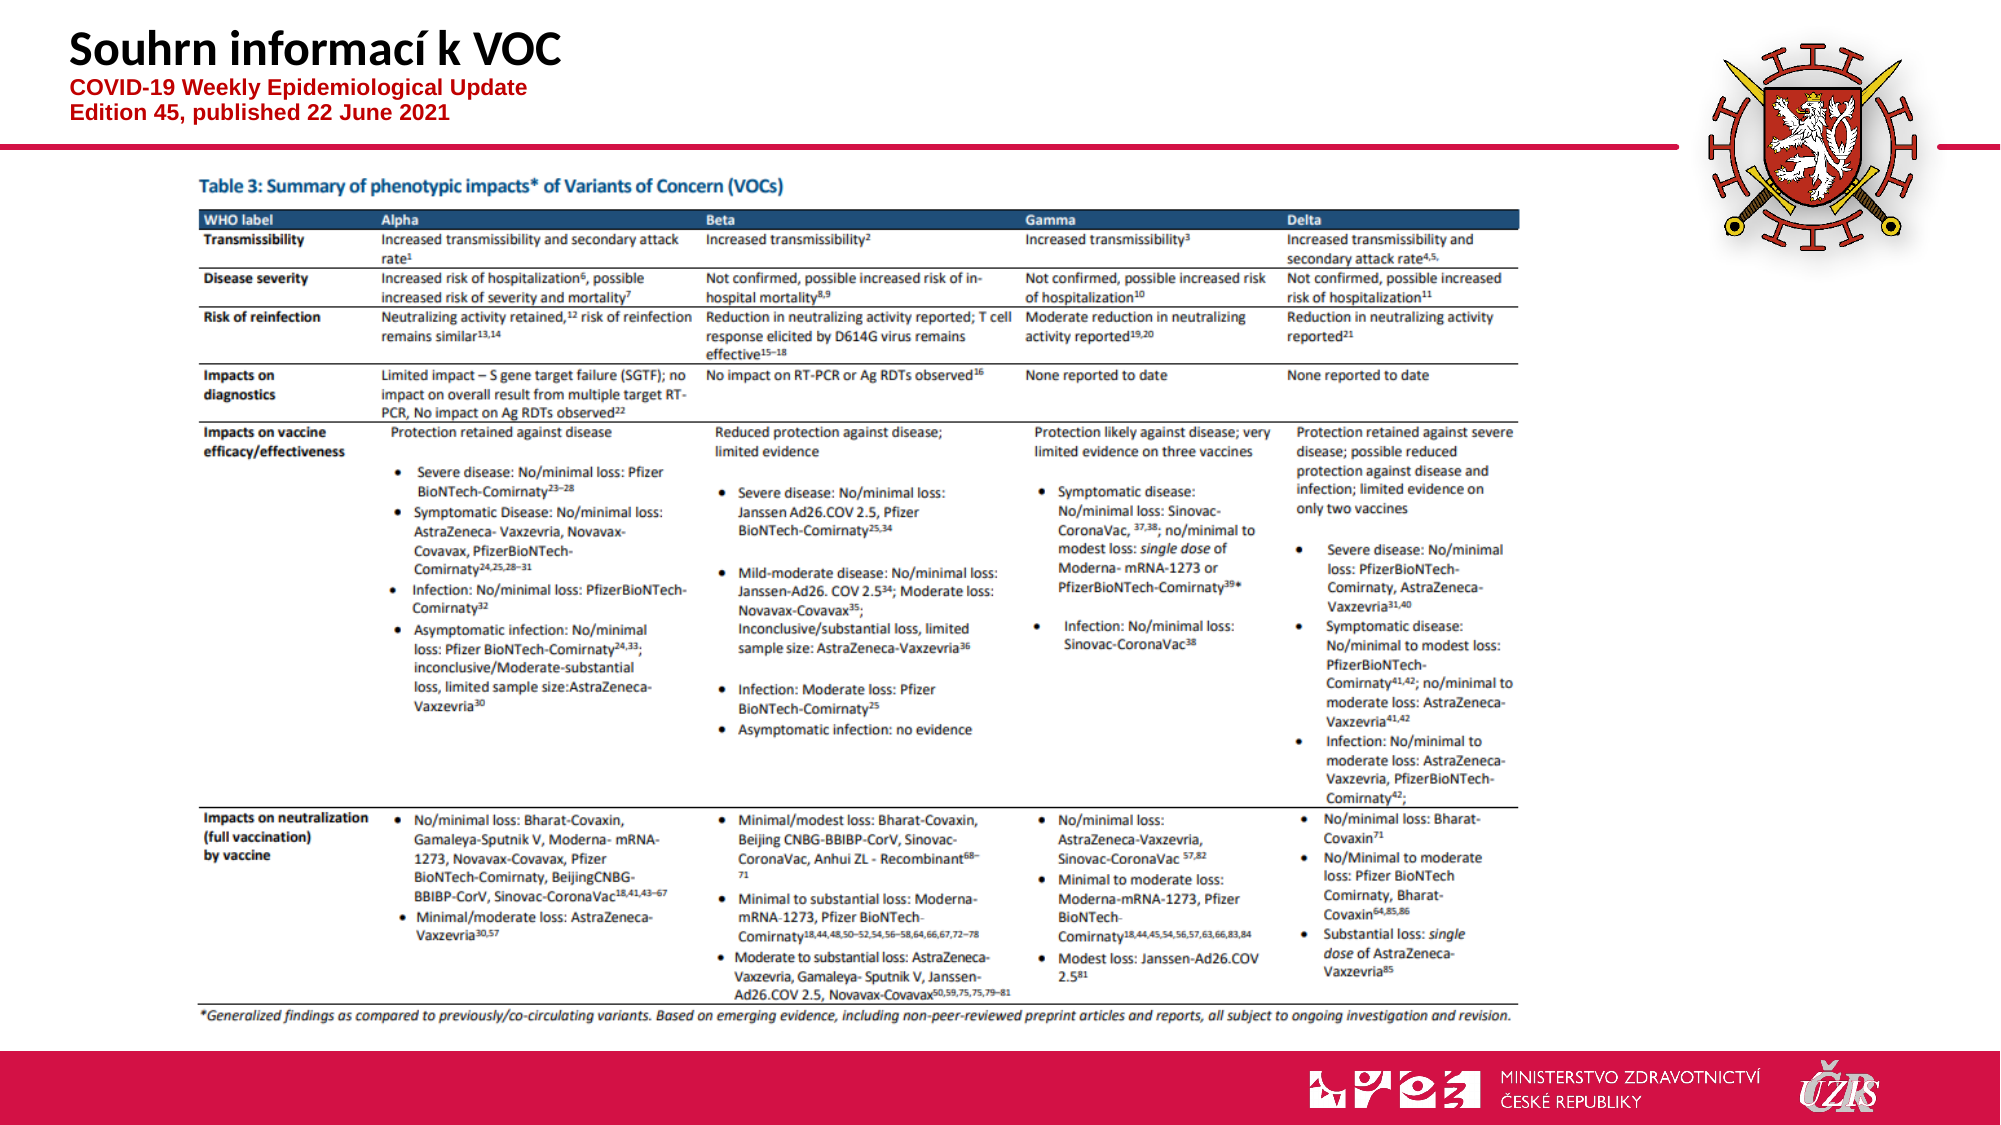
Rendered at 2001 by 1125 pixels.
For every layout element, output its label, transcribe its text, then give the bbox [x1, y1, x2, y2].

picture [1702, 37, 1923, 257]
picture [1308, 1068, 1762, 1108]
picture [1778, 1050, 1901, 1125]
picture [181, 168, 1539, 1036]
title Souhrn informací k VOC COVID-19 Weekly Epidemiological Update Edition 45, published 22 June 2021 [54, 0, 1677, 147]
